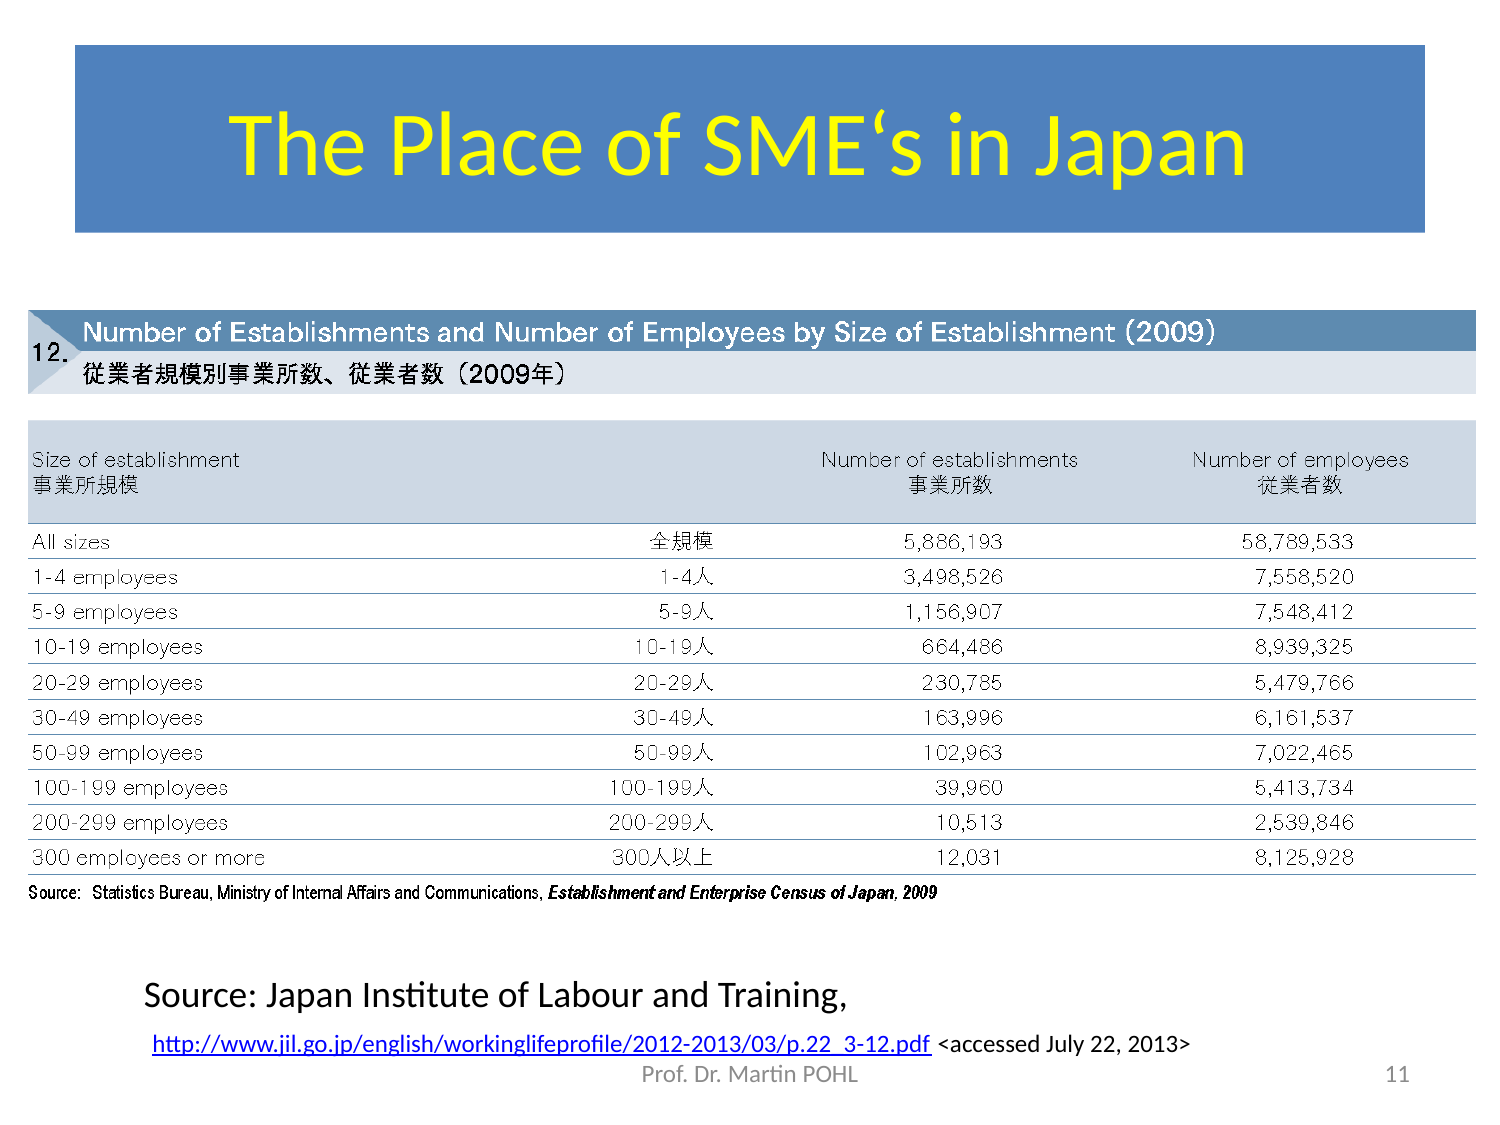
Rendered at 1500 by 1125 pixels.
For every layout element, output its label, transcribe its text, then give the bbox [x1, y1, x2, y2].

title The Place of SME‘s in Japan [74, 44, 1426, 233]
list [16, 299, 1485, 919]
slide_number 11 [1074, 1042, 1425, 1103]
footer Prof. Dr. Martin POHL [512, 1068, 988, 1103]
text_box Source: Japan Institute of Labour and Training, http://www.jil.go.jp/english/workinglifeprofile/2012-2013/03/p.22_3-12.pdf <accessed July 22, 2013> [129, 962, 1207, 1068]
